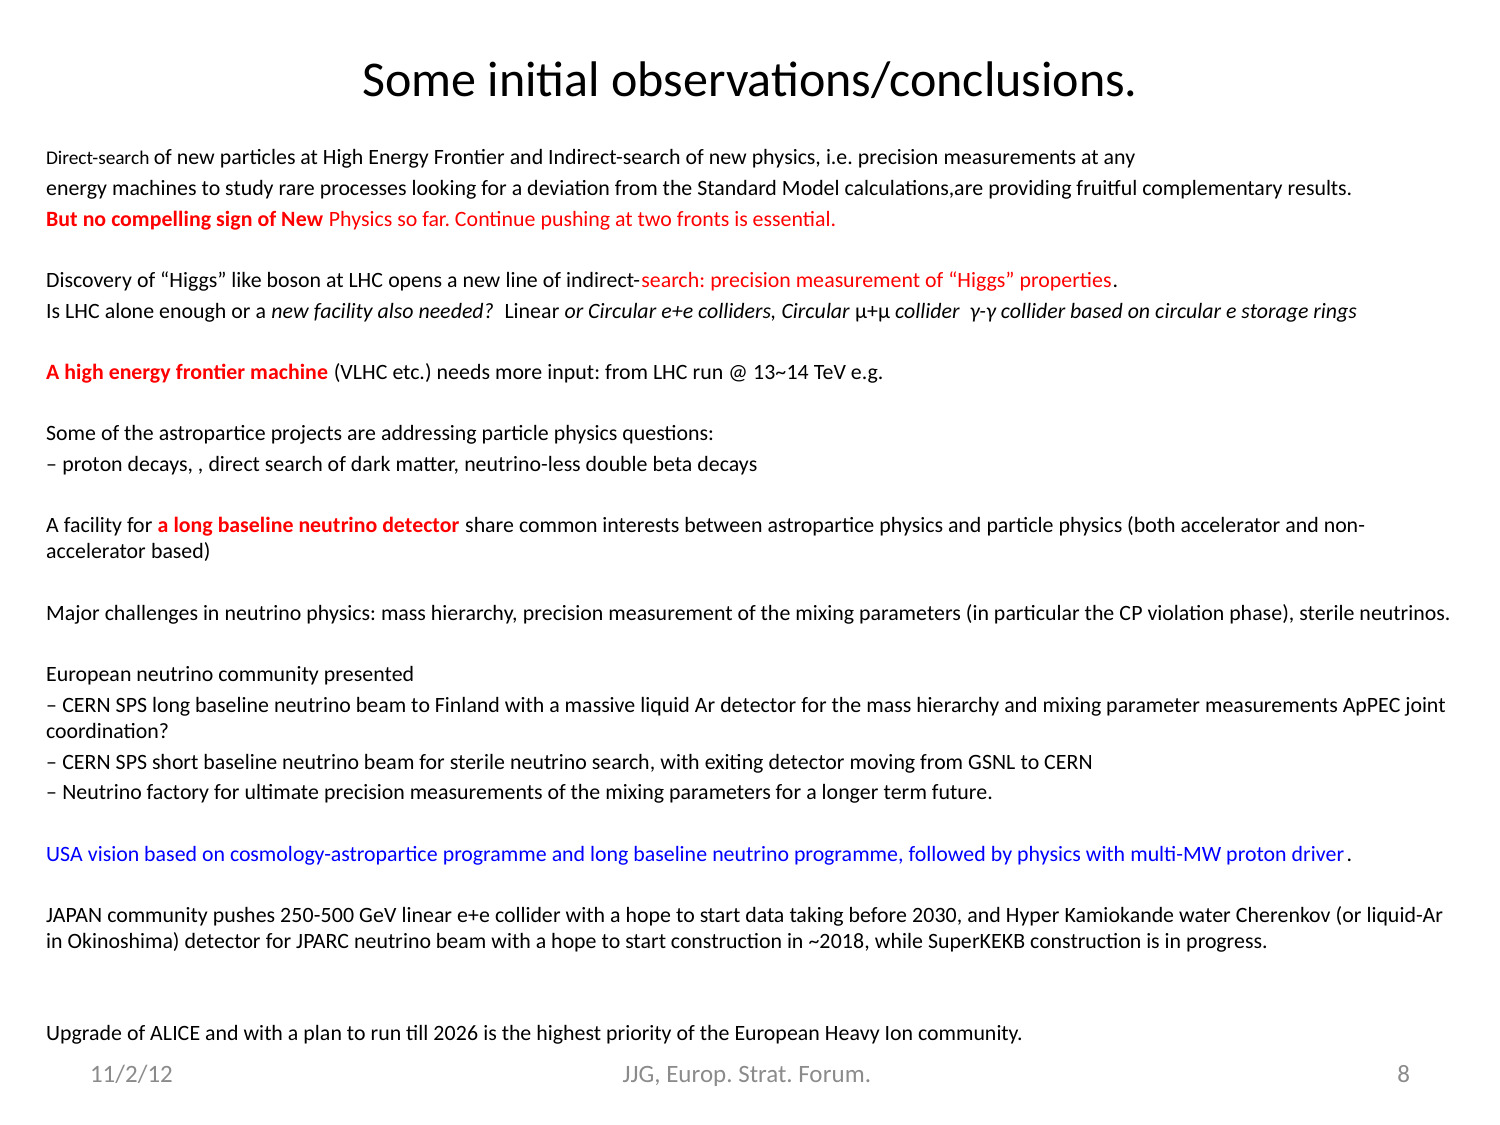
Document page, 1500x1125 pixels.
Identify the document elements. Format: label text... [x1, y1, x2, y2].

footer JJG, Europ. Strat. Forum. [512, 1042, 988, 1103]
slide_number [75, 1042, 425, 1103]
slide_number 8 [1074, 1042, 1425, 1103]
list Direct-search of new particles at High Energy Frontier and Indirect-search of new physics, i.e. precision measurements at any energy machines to study rare processes looking for a deviation from the Standard Model calculations,are providing fruitful complementary results. But no compelling sign of New Physics so far. Continue pushing at two fronts is essential. Discovery of “Higgs” like boson at LHC opens a new line of indirect-search: precision measurement of “Higgs” properties. Is LHC alone enough or a new facility also needed? Linear or Circular e+e colliders, Circular μ+μ collider γ-γ collider based on circular e storage rings A high energy frontier machine (VLHC etc.) needs more input: from LHC run @ 13~14 TeV e.g. Some of the astropartice projects are addressing particle physics questions: – proton decays, , direct search of dark matter, neutrino-less double beta decays A facility for a long baseline neutrino detector share common interests between astropartice physics and particle physics (both accelerator and non-accelerator based) Major challenges in neutrino physics: mass hierarchy, precision measurement of the mixing parameters (in particular the CP violation phase), sterile neutrinos. European neutrino community presented – CERN SPS long baseline neutrino beam to Finland with a massive liquid Ar detector for the mass hierarchy and mixing parameter measurements ApPEC joint coordination? – CERN SPS short baseline neutrino beam for sterile neutrino search, with exiting detector moving from GSNL to CERN – Neutrino factory for ultimate precision measurements of the mixing parameters for a longer term future. USA vision based on cosmology-astropartice programme and long baseline neutrino programme, followed by physics with multi-MW proton driver. JAPAN community pushes 250-500 GeV linear e+e collider with a hope to start data taking before 2030, and Hyper Kamiokande water Cherenkov (or liquid-Ar in Okinoshima) detector for JPARC neutrino beam with a hope to start construction in ~2018, while SuperKEKB construction is in progress. Upgrade of ALICE and with a plan to run till 2026 is the highest priority of the European Heavy Ion community. [31, 135, 1475, 1103]
title Some initial observations/conclusions. [75, 45, 1425, 109]
